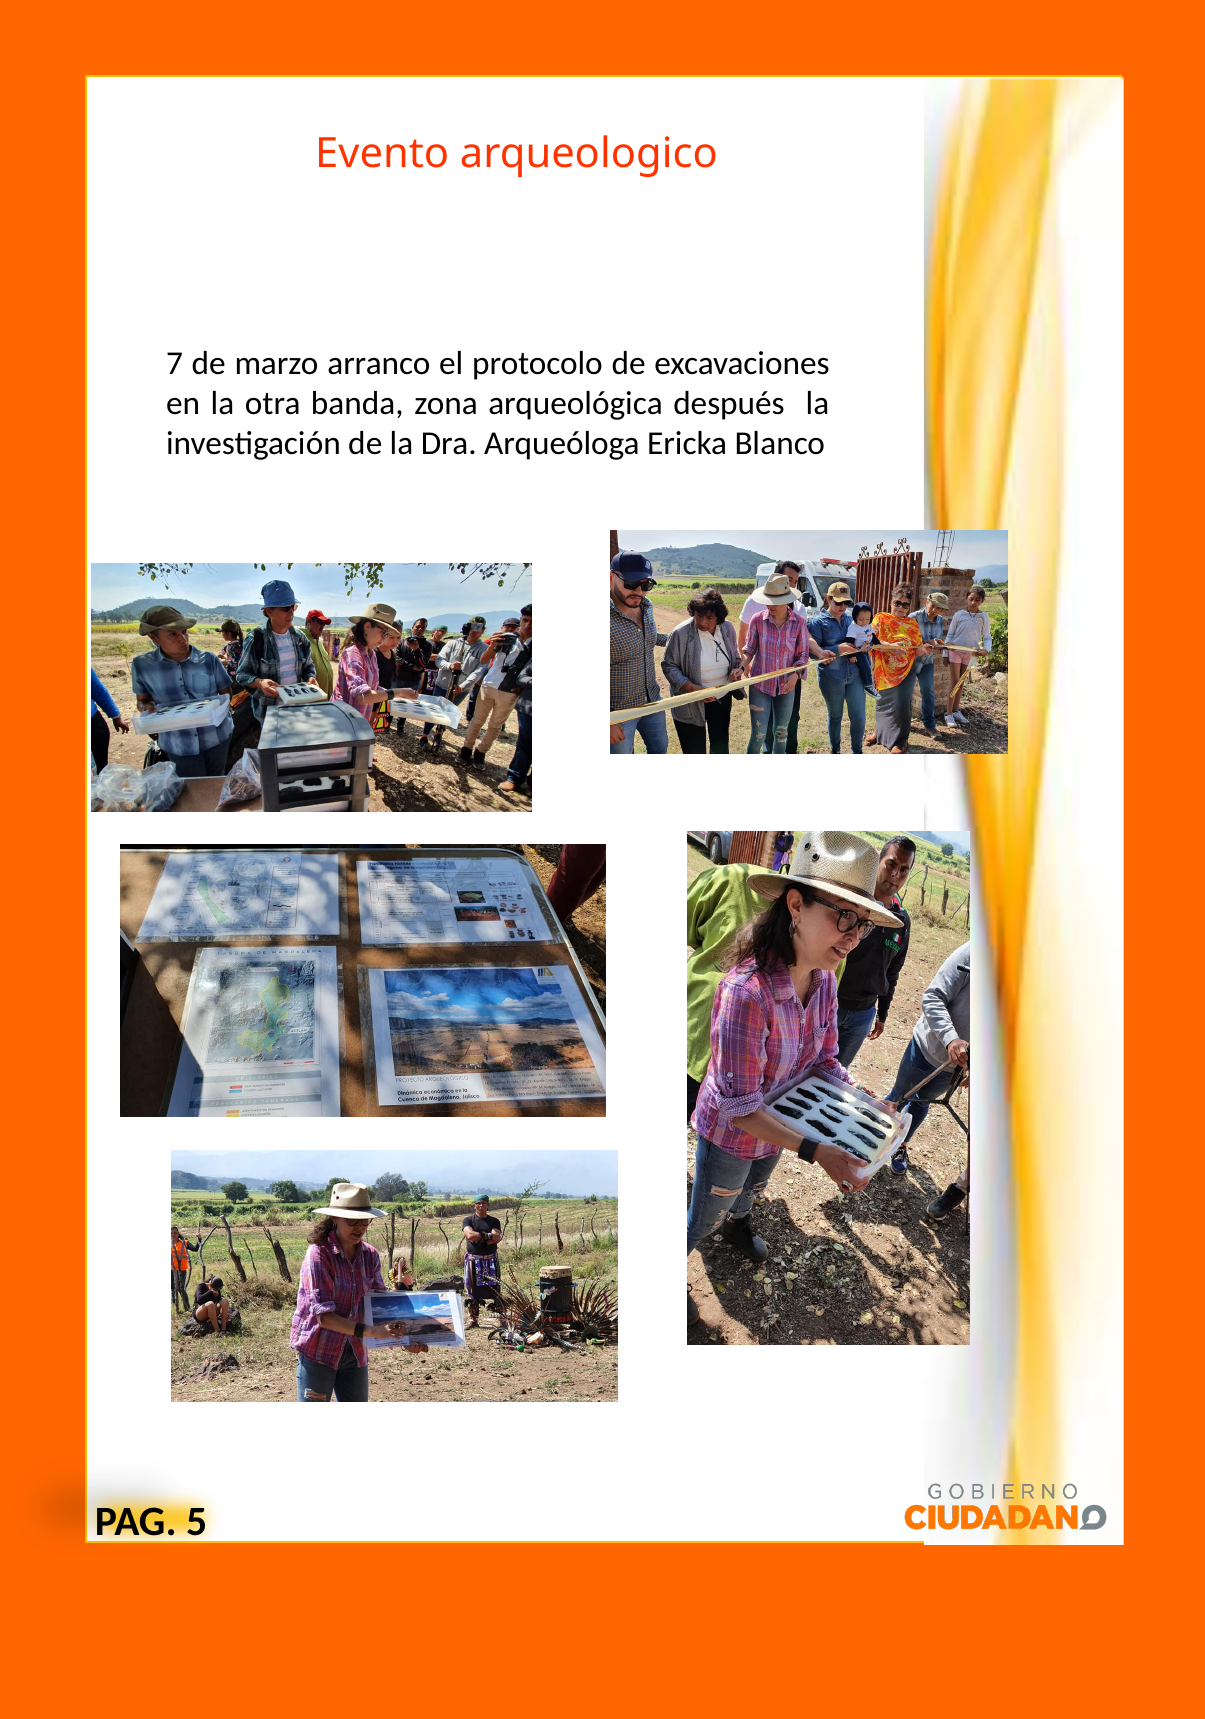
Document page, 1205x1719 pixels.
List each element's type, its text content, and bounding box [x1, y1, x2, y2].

text_box Evento arqueologico [91, 118, 942, 184]
text_box PAG. 5 [116, 1506, 201, 1533]
text_box 7 de marzo arranco el protocolo de excavaciones en la otra banda, zona arqueológica después la investigación de la Dra. Arqueóloga Ericka Blanco [151, 333, 846, 469]
text_box [85, 75, 1122, 1543]
picture [171, 1150, 618, 1402]
picture [91, 80, 1205, 1545]
